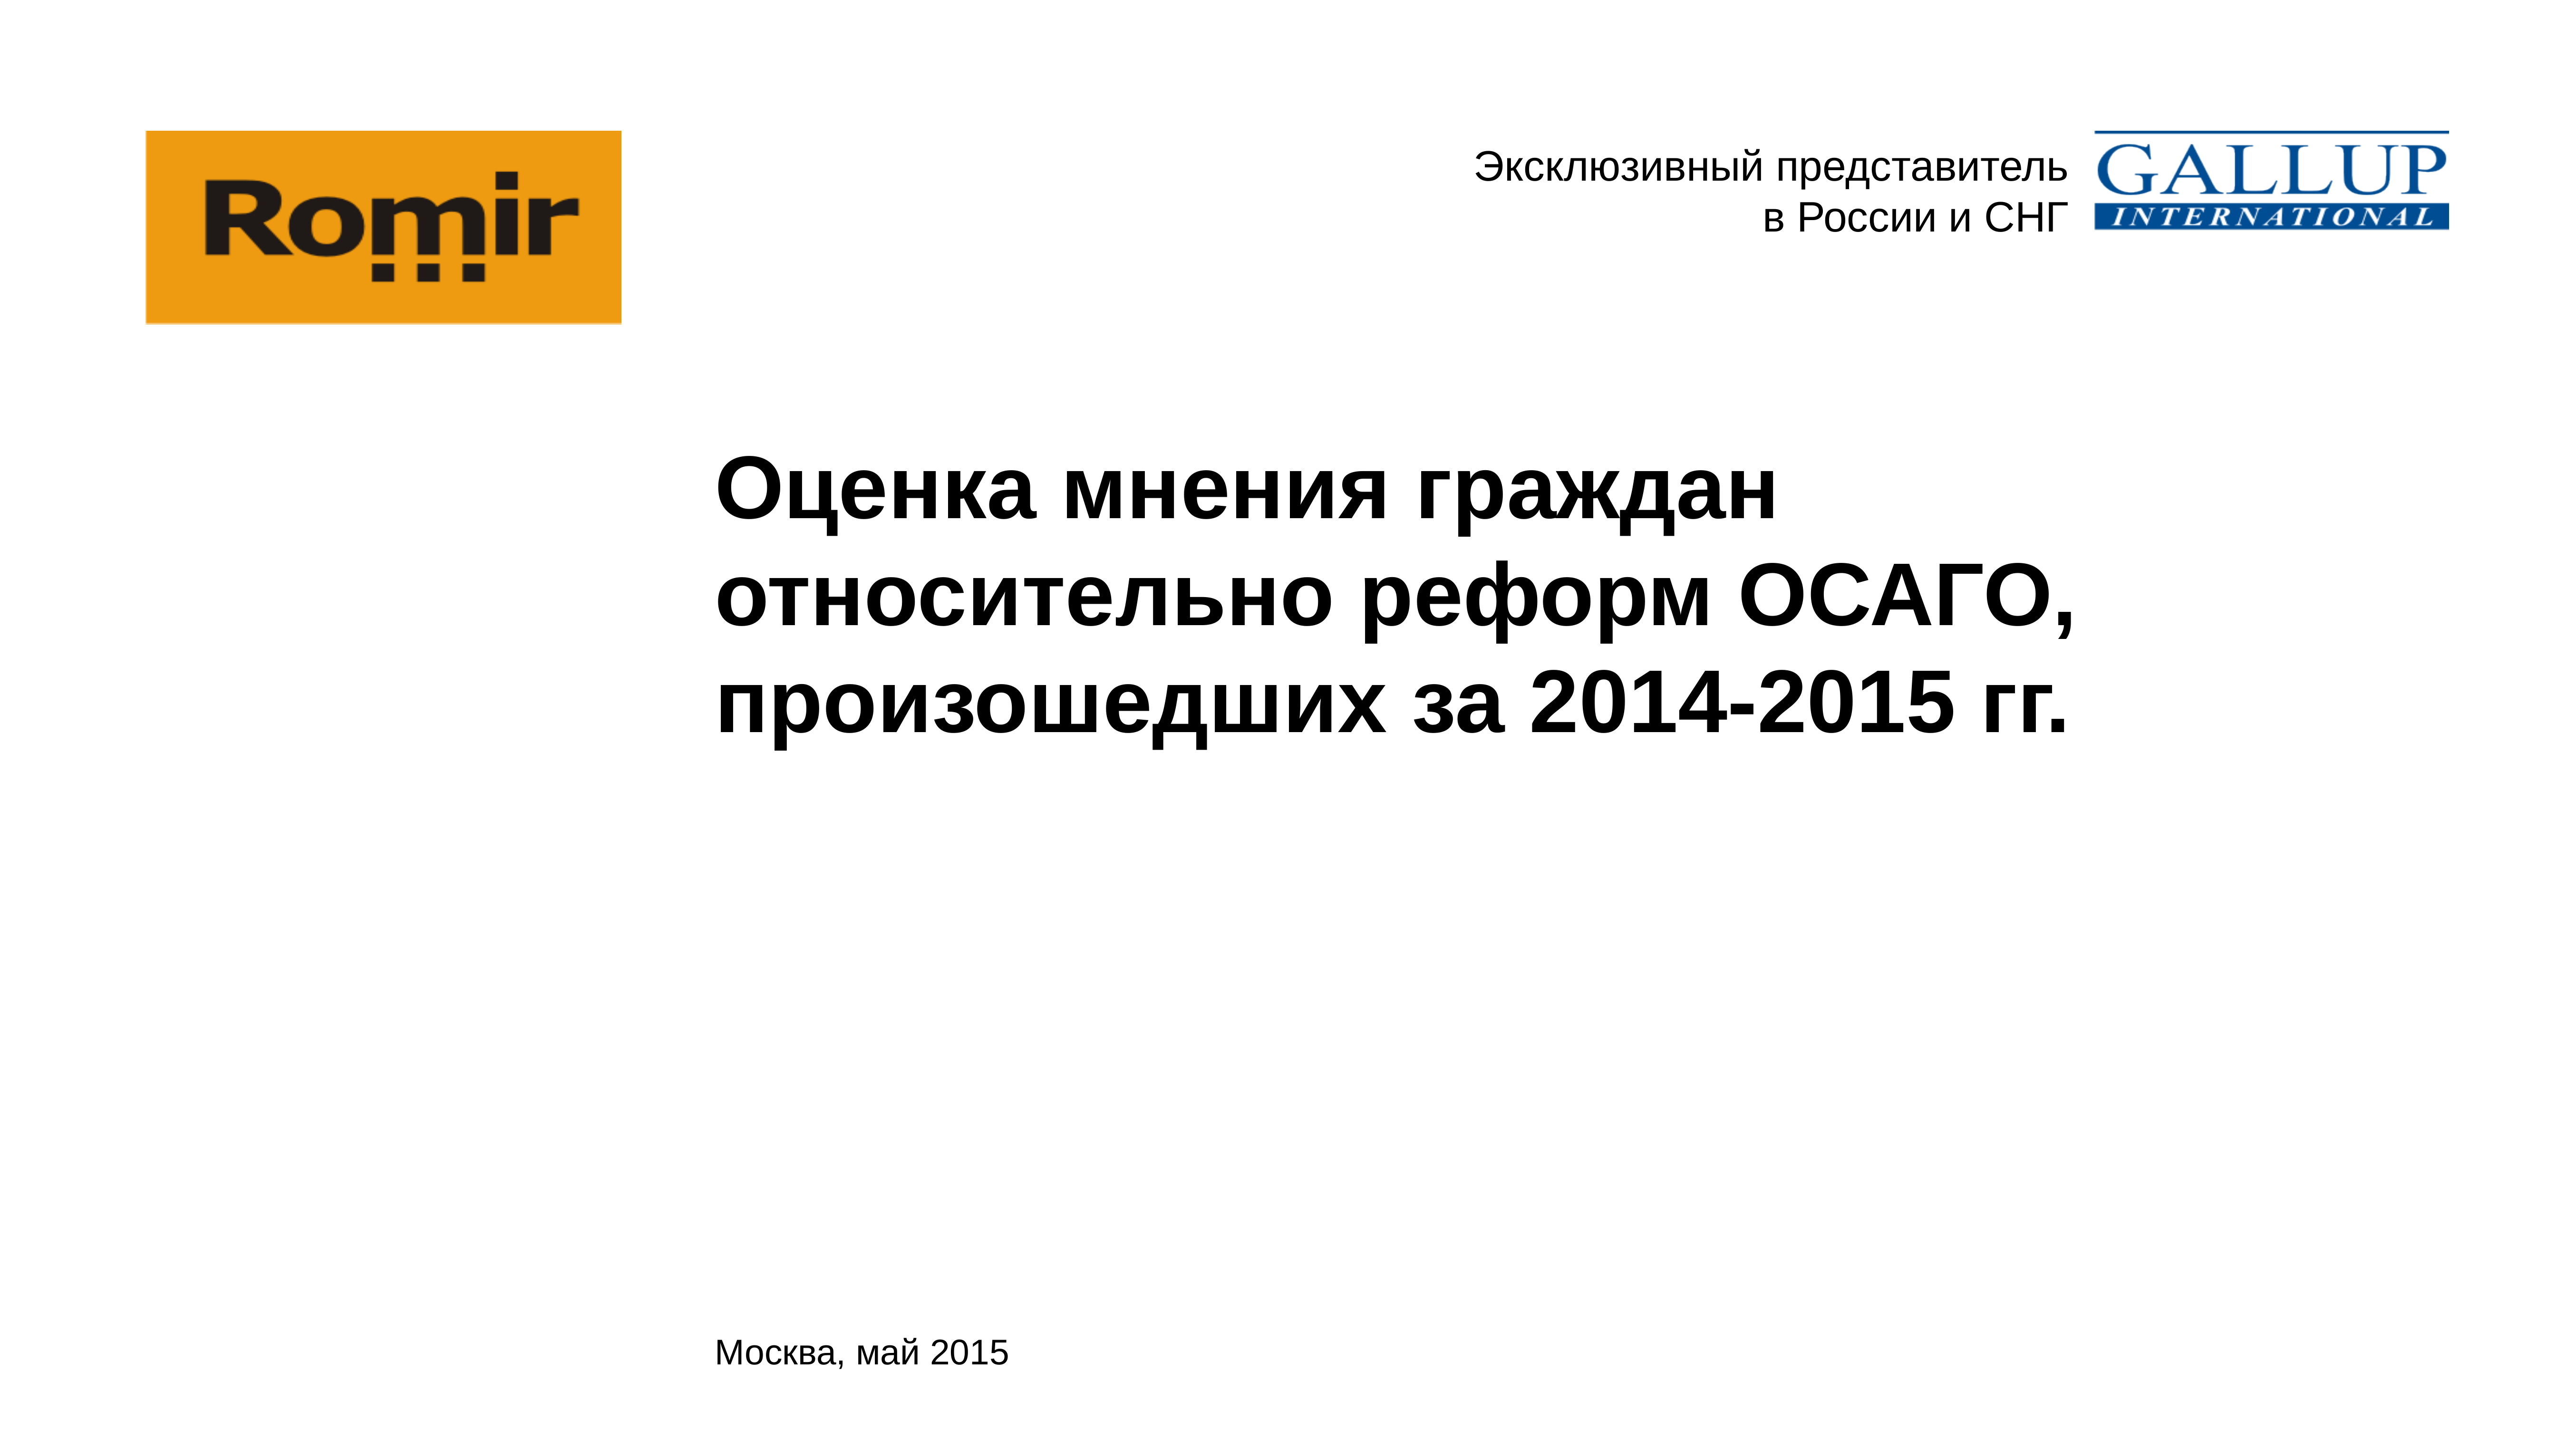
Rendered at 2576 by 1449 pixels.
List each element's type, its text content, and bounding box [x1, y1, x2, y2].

picture [2094, 131, 2449, 230]
list Москва, май 2015 [692, 1318, 2449, 1385]
title Оценка мнения граждан относительно реформ ОСАГО, произошедших за 2014-2015 гг. [692, 413, 2446, 767]
picture [145, 131, 621, 325]
